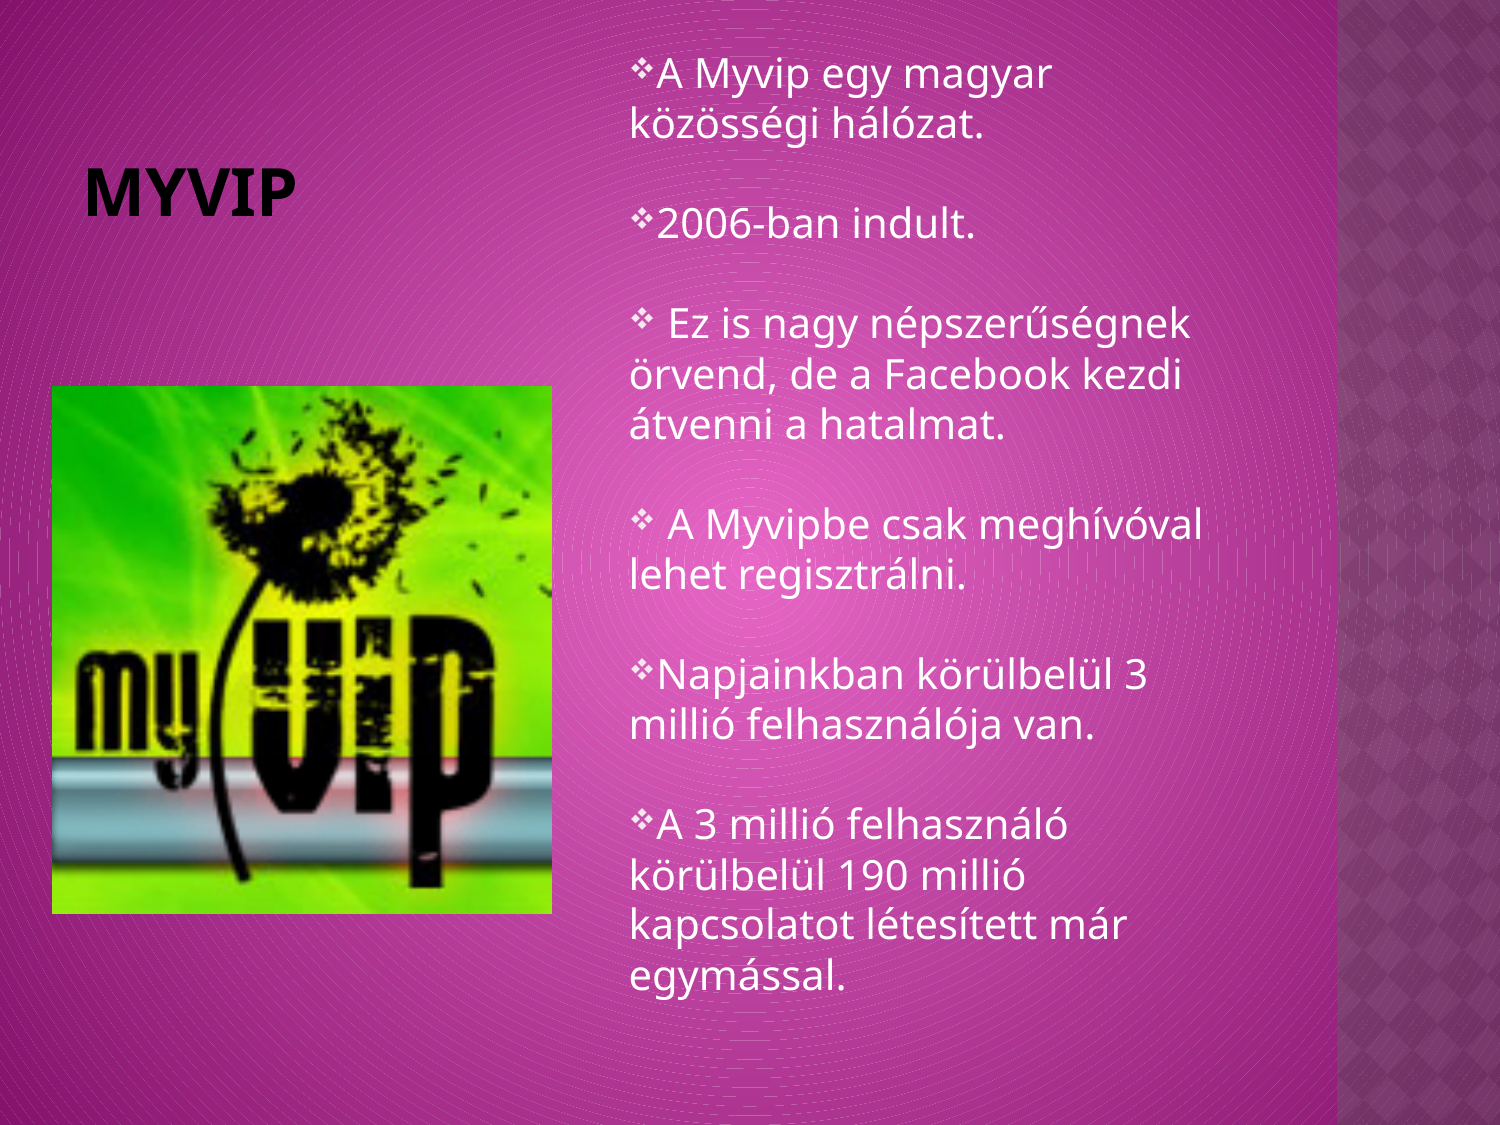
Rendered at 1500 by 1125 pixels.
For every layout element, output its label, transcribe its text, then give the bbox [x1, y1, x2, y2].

title MyVip [75, 37, 1043, 230]
list A Myvip egy magyar közösségi hálózat. 2006-ban indult. Ez is nagy népszerűségnek örvend, de a Facebook kezdi átvenni a hatalmat. A Myvipbe csak meghívóval lehet regisztrálni. Napjainkban körülbelül 3 millió felhasználója van. A 3 millió felhasználó körülbelül 190 millió kapcsolatot létesített már egymással. [621, 46, 1243, 1020]
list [52, 386, 553, 915]
